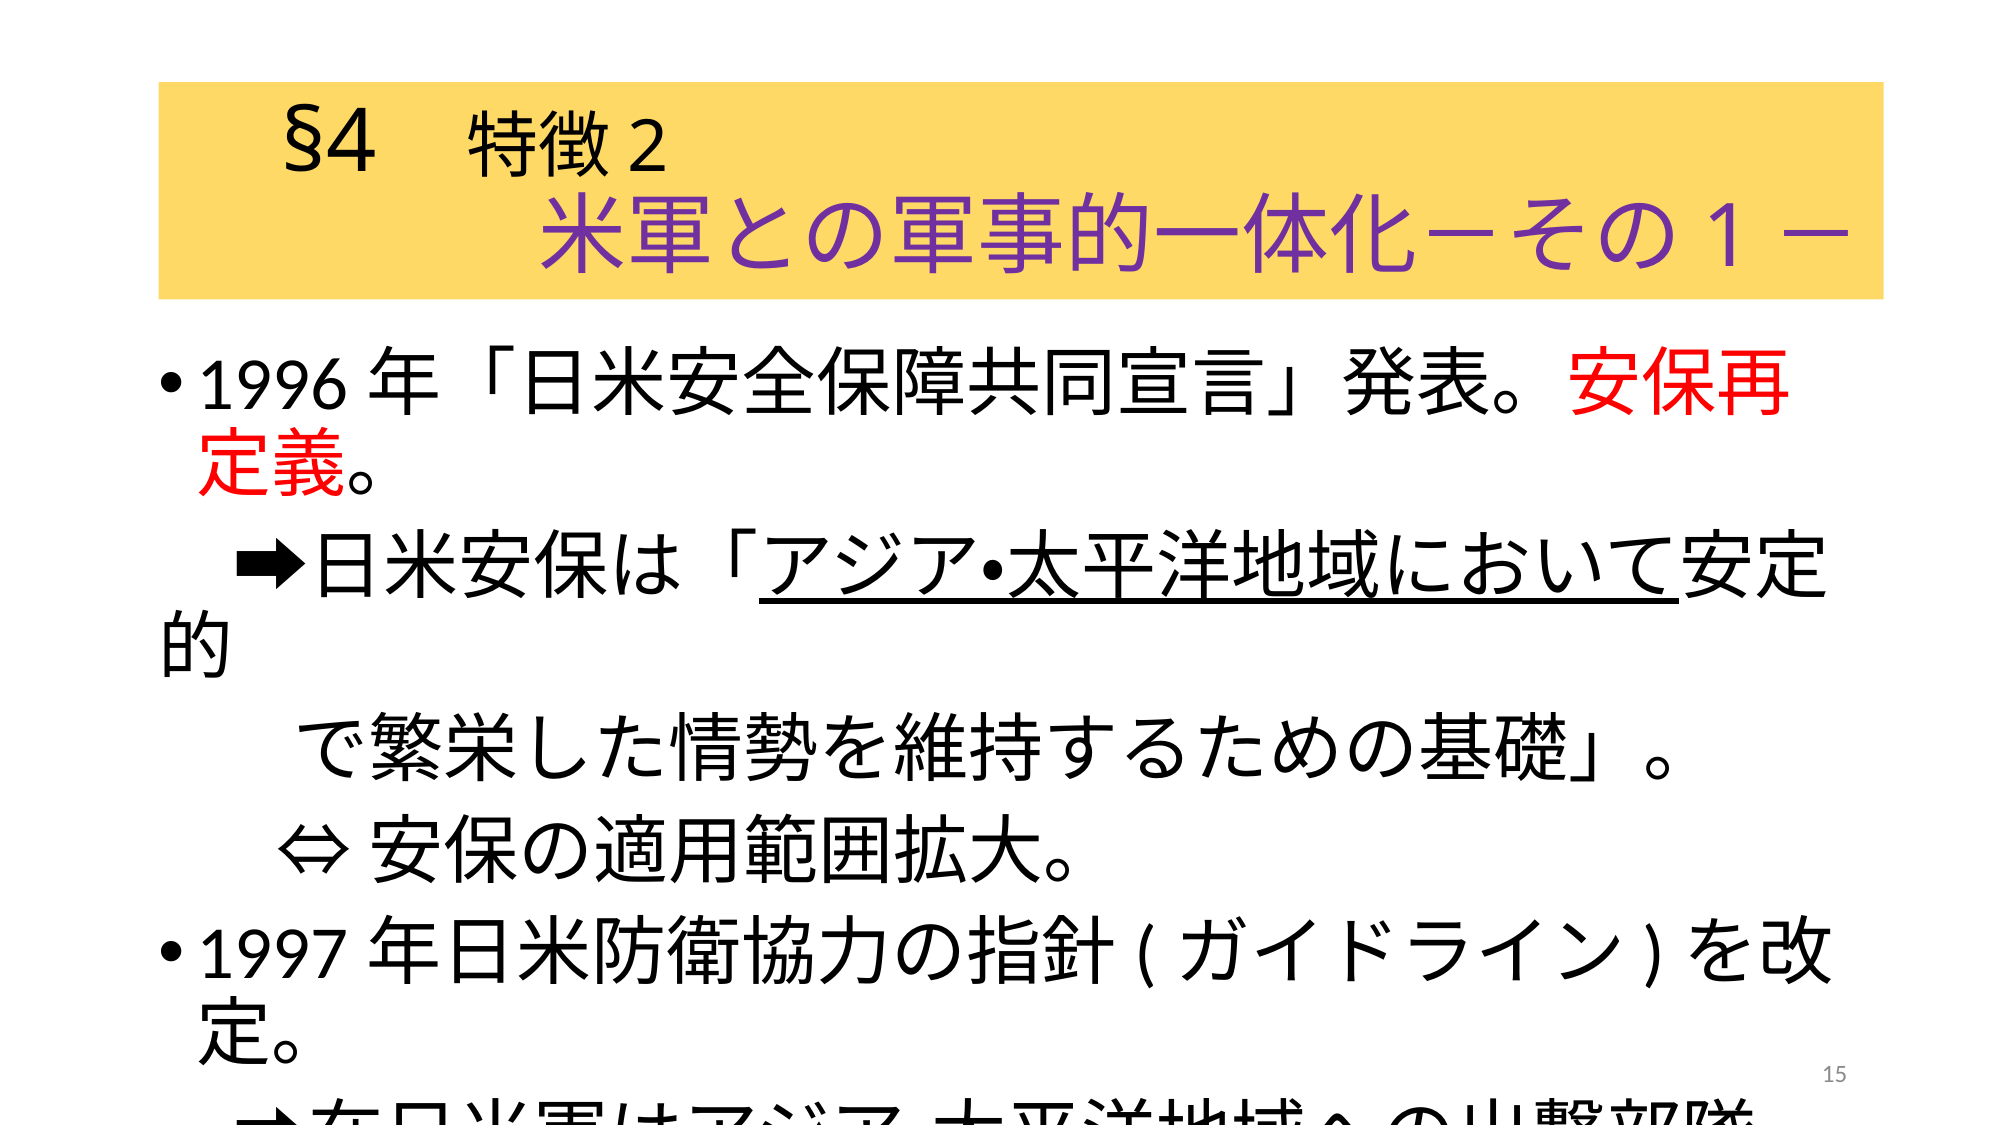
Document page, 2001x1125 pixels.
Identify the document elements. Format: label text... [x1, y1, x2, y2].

title §4 特徴2 米軍との軍事的一体化－その1－ [158, 82, 1884, 300]
slide_number 15 [1412, 1042, 1863, 1103]
list 1996年「日米安全保障共同宣言」発表。安保再定義。 ➡日米安保は「アジア・太平洋地域において安定的 で繁栄した情勢を維持するための基礎」。 ⇔安保の適用範囲拡大。 1997年日米防衛協力の指針(ガイドライン)を改定。 ➡在日米軍はアジア・太平洋地域への出撃部隊。 ➡自衛隊はその米軍を後方支援する。 [143, 337, 1869, 1052]
